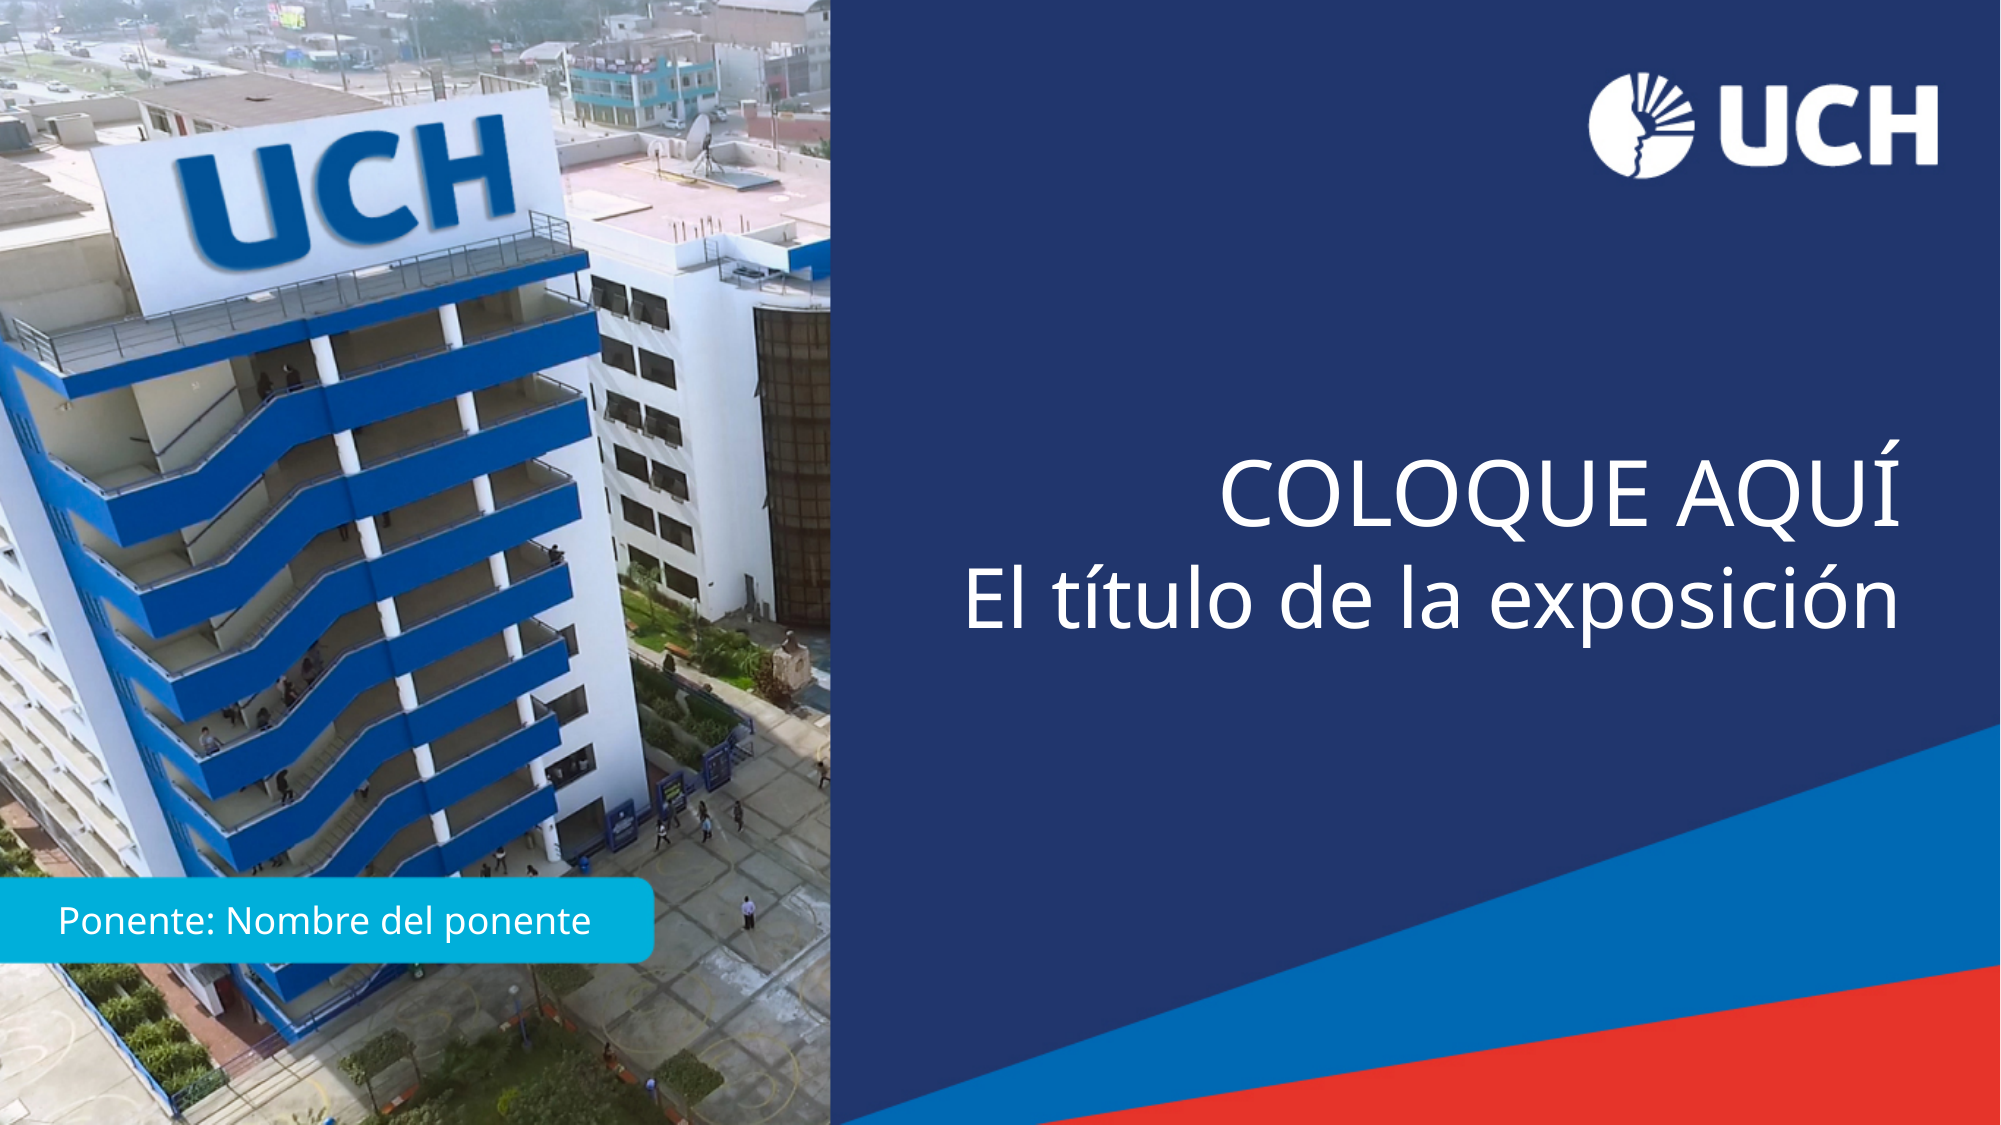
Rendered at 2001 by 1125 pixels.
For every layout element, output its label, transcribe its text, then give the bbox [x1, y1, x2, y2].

text_box COLOQUE AQUÍ El título de la exposición [885, 427, 1918, 653]
text_box Ponente: Nombre del ponente [42, 889, 638, 950]
picture [0, 0, 2001, 1125]
